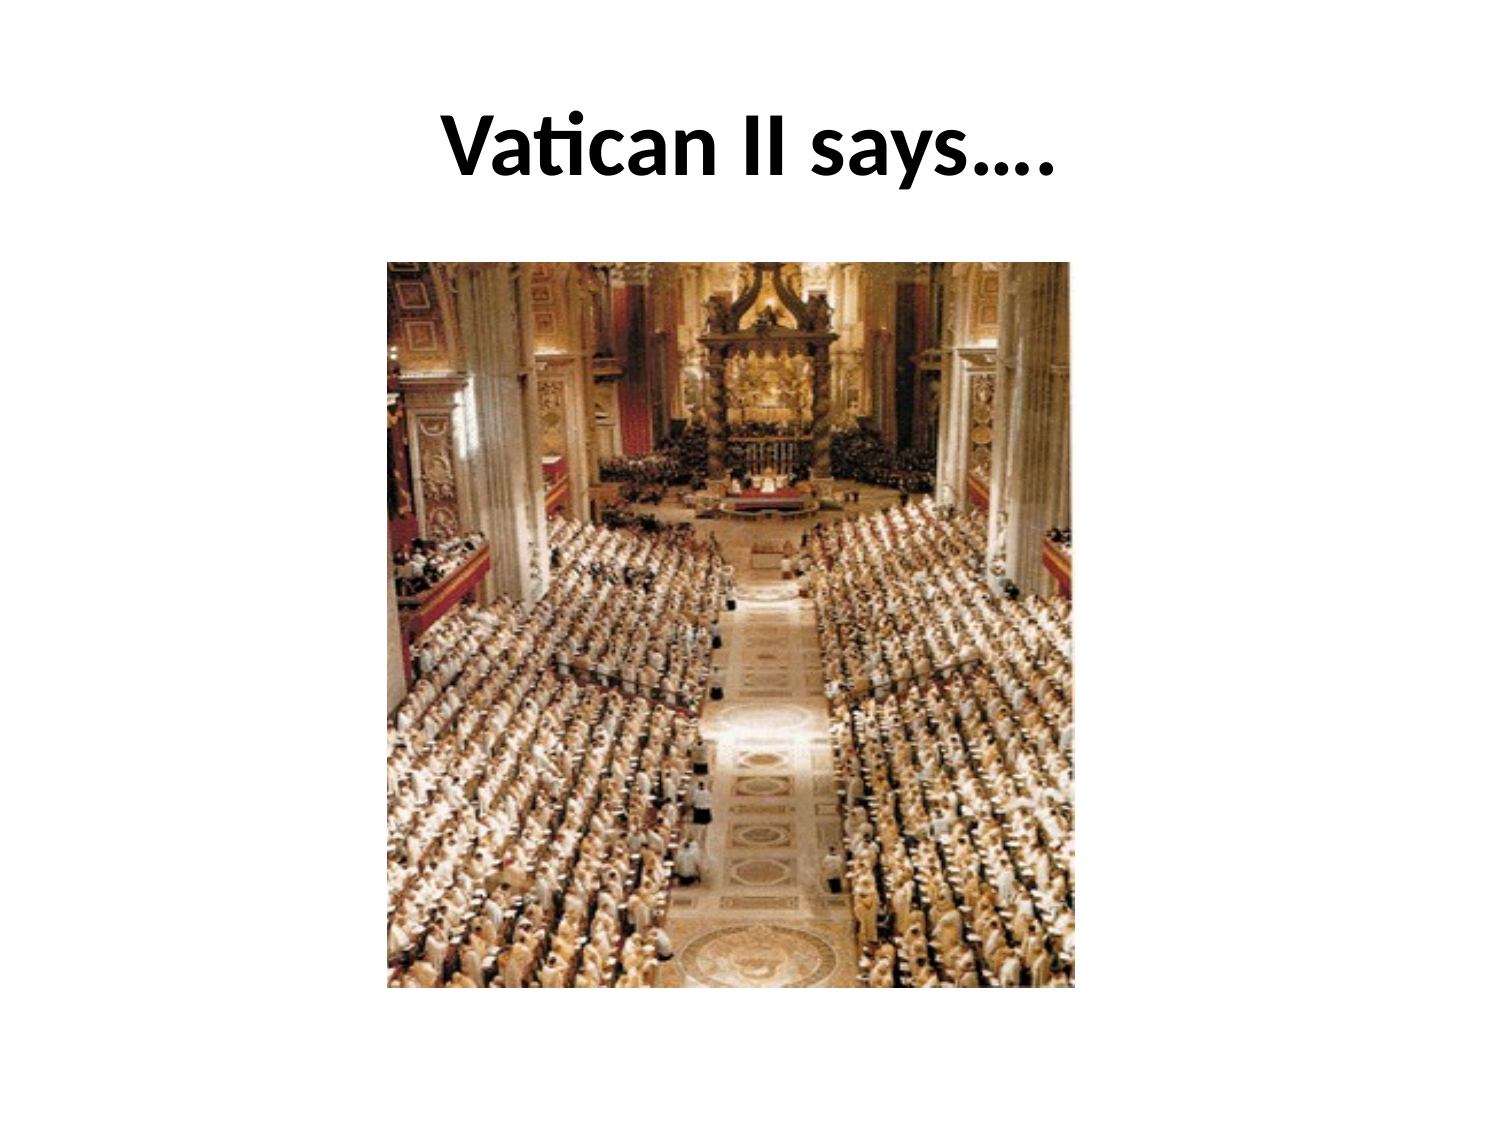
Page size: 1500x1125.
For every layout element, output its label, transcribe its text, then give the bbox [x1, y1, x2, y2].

title Vatican II says…. [75, 45, 1425, 233]
picture [387, 262, 1076, 988]
